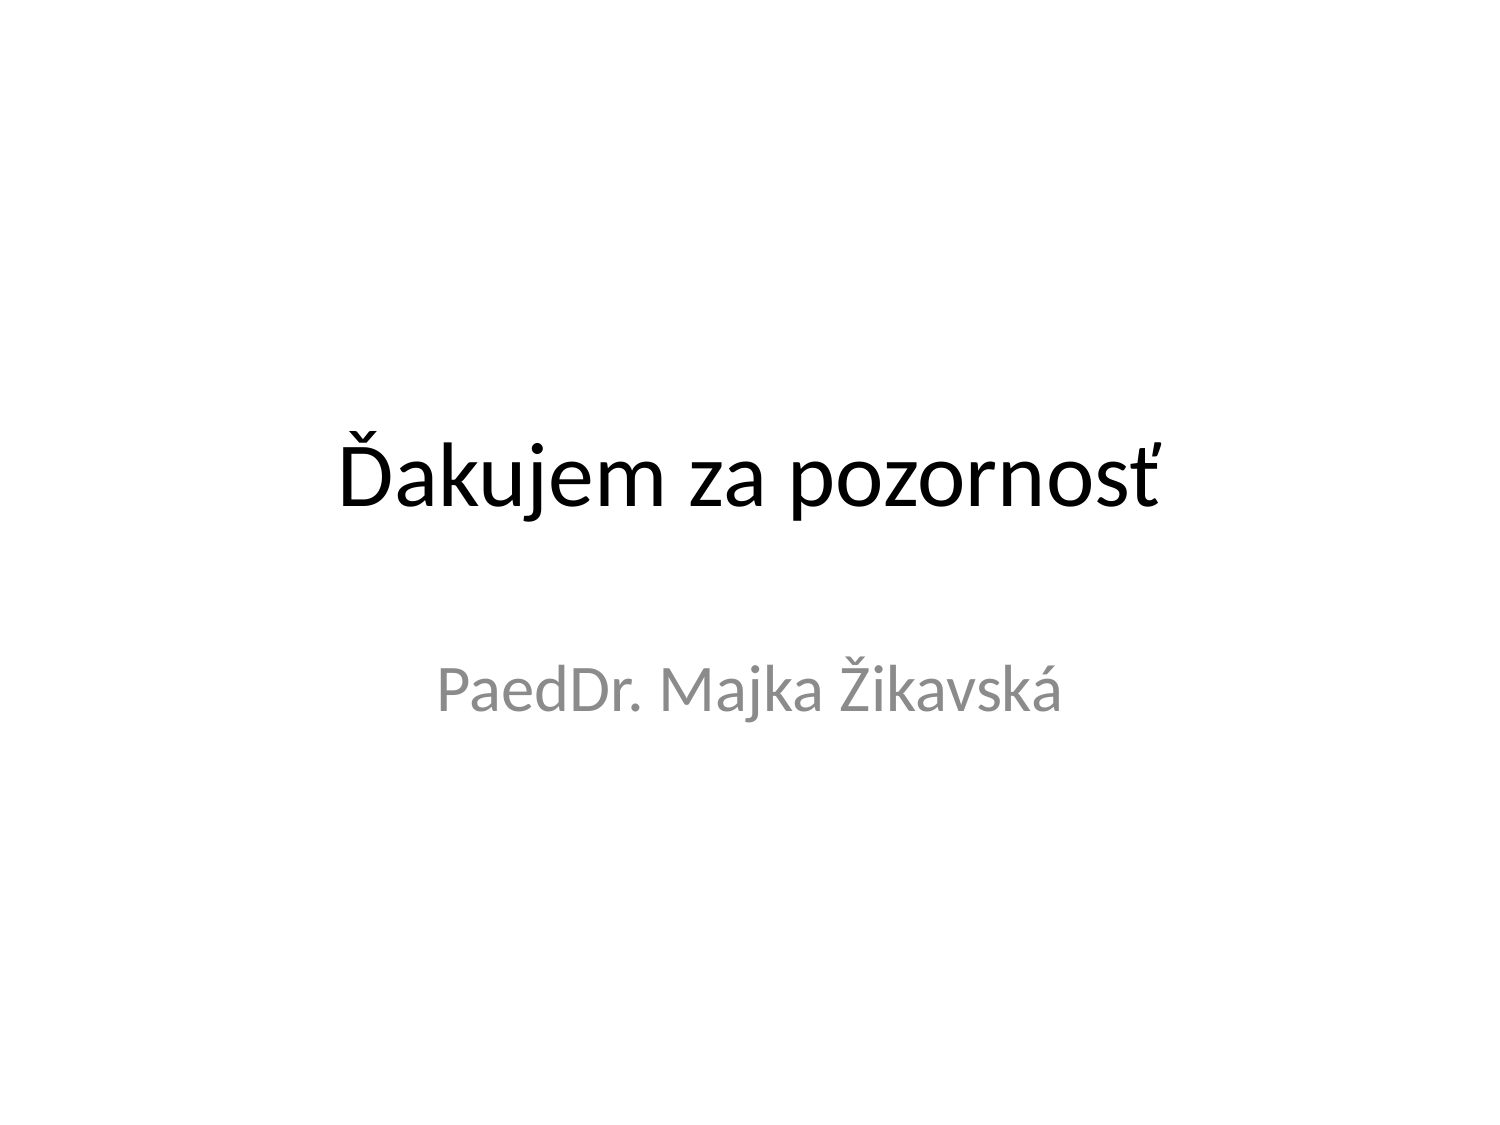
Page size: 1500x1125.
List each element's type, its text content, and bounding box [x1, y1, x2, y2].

subtitle PaedDr. Majka Žikavská [225, 637, 1275, 925]
title Ďakujem za pozornosť [112, 349, 1388, 591]
